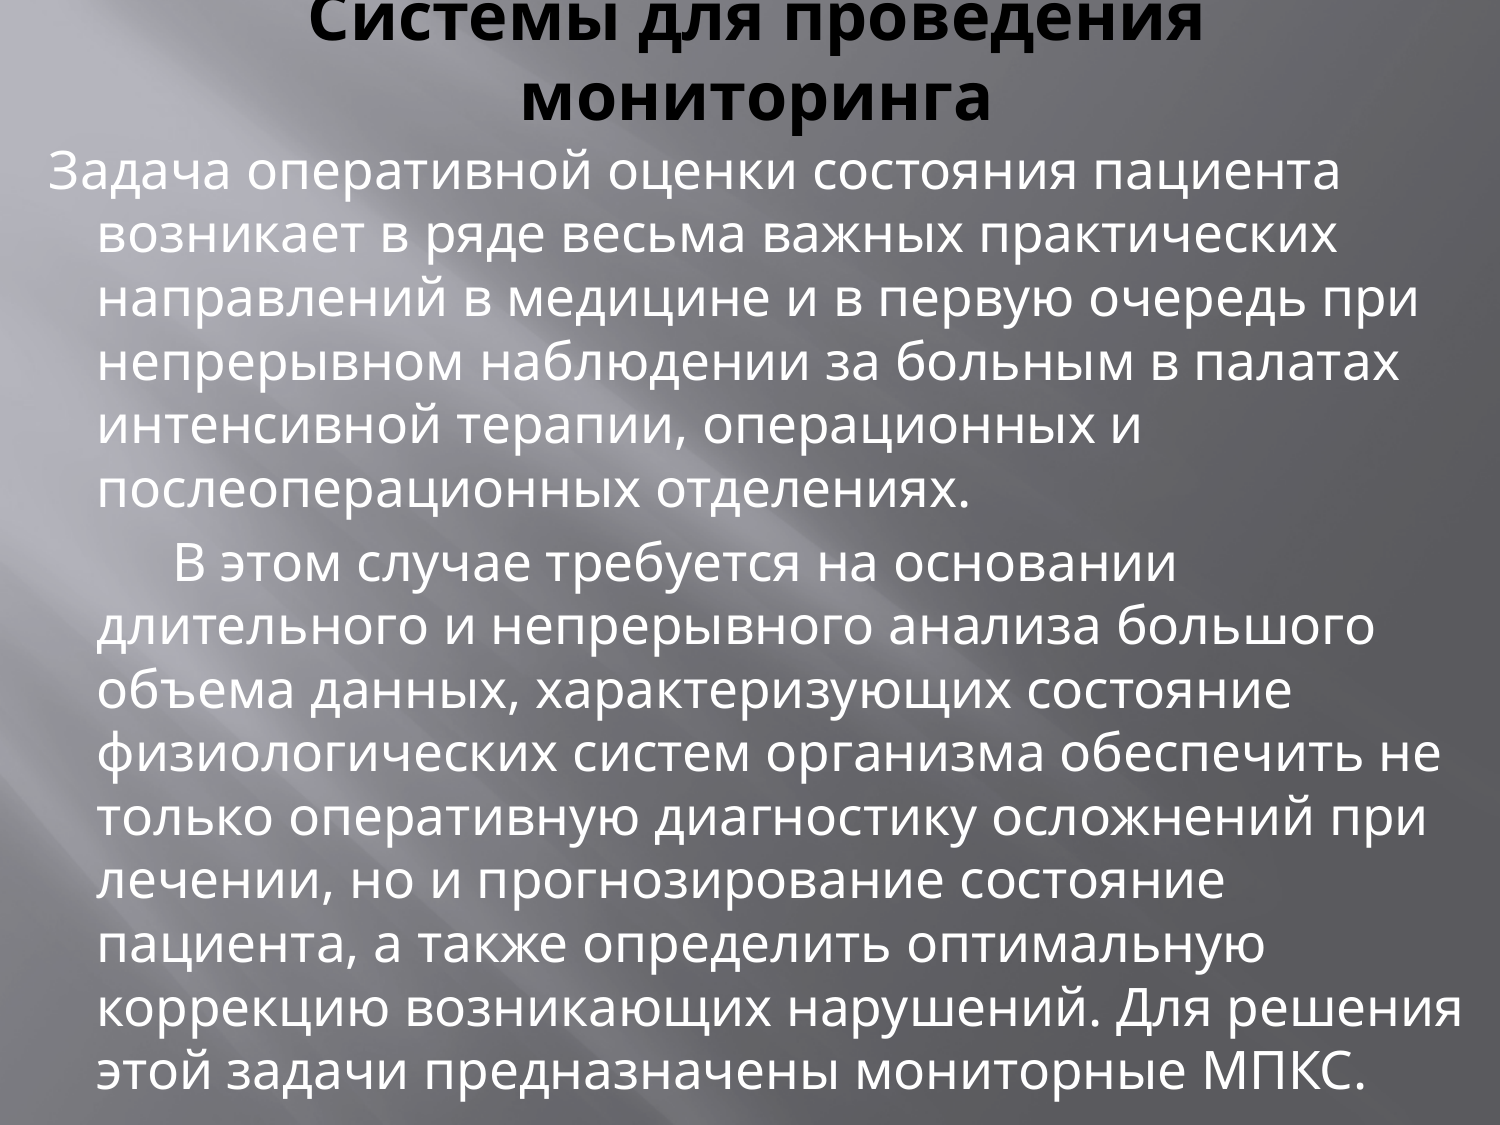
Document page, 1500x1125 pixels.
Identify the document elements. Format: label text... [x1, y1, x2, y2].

title Системы для проведения мониторинга [82, 0, 1432, 108]
list Задача оперативной оценки состояния пациента возникает в ряде весьма важных практических направлений в медицине и в первую очередь при непрерывном наблюдении за больным в палатах интенсивной терапии, операционных и послеоперационных отделениях. В этом случае требуется на основании длительного и непрерывного анализа большого объема данных, характеризующих состояние физиологических систем организма обеспечить не только оперативную диагностику осложнений при лечении, но и прогнозирование состояние пациента, а также определить оптимальную коррекцию возникающих нарушений. Для решения этой задачи предназначены мониторные МПКС. [0, 128, 1500, 1125]
